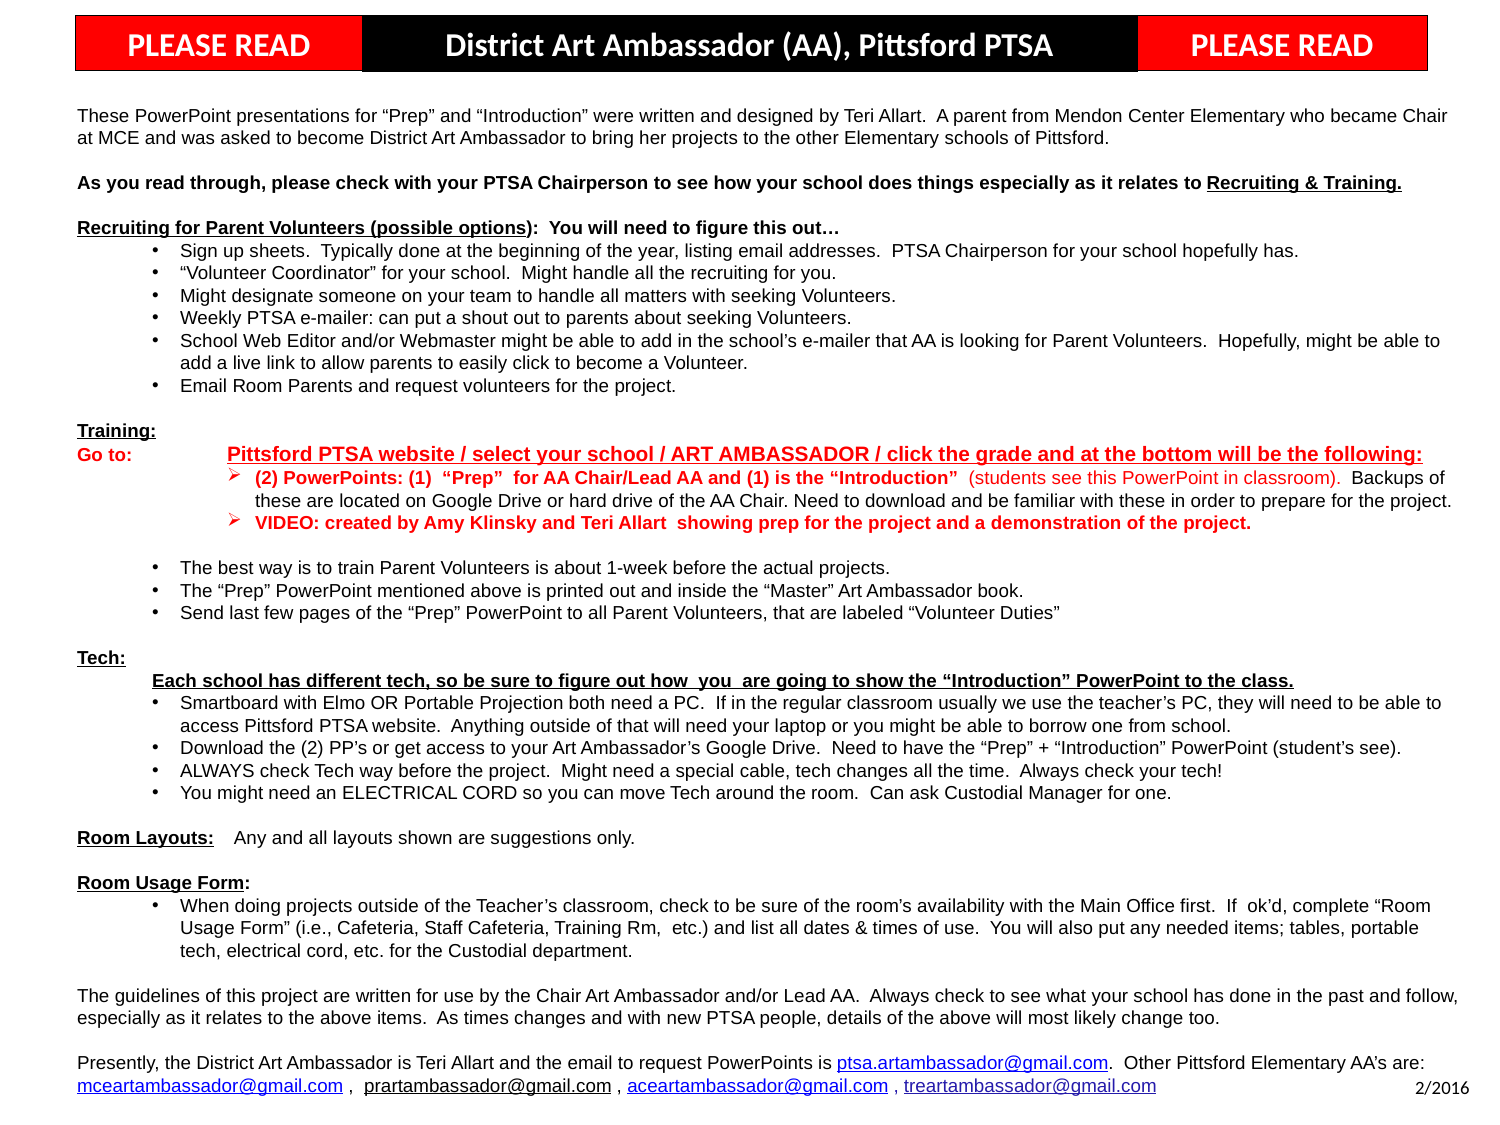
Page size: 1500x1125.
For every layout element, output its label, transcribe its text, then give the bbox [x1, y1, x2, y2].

text_box 2/2016 [1400, 1068, 1485, 1106]
text_box District Art Ambassador (AA), Pittsford PTSA [362, 15, 1138, 72]
text_box PLEASE READ [1137, 15, 1428, 71]
text_box These PowerPoint presentations for “Prep” and “Introduction” were written and designed by Teri Allart. A parent from Mendon Center Elementary who became Chair at MCE and was asked to become District Art Ambassador to bring her projects to the other Elementary schools of Pittsford. As you read through, please check with your PTSA Chairperson to see how your school does things especially as it relates to Recruiting & Training. Recruiting for Parent Volunteers (possible options): You will need to figure this out… Sign up sheets. Typically done at the beginning of the year, listing email addresses. PTSA Chairperson for your school hopefully has. “Volunteer Coordinator” for your school. Might handle all the recruiting for you. Might designate someone on your team to handle all matters with seeking Volunteers. Weekly PTSA e-mailer: can put a shout out to parents about seeking Volunteers. School Web Editor and/or Webmaster might be able to add in the school’s e-mailer that AA is looking for Parent Volunteers. Hopefully, might be able to add a live link to allow parents to easily click to become a Volunteer. Email Room Parents and request volunteers for the project. Training: Go to: Pittsford PTSA website / select your school / ART AMBASSADOR / click the grade and at the bottom will be the following: (2) PowerPoints: (1) “Prep” for AA Chair/Lead AA and (1) is the “Introduction” (students see this PowerPoint in classroom). Backups of these are located on Google Drive or hard drive of the AA Chair. Need to download and be familiar with these in order to prepare for the project. VIDEO: created by Amy Klinsky and Teri Allart showing prep for the project and a demonstration of the project. The best way is to train Parent Volunteers is about 1-week before the actual projects. The “Prep” PowerPoint mentioned above is printed out and inside the “Master” Art Ambassador book. Send last few pages of the “Prep” PowerPoint to all Parent Volunteers, that are labeled “Volunteer Duties” Tech: Each school has different tech, so be sure to figure out how you are going to show the “Introduction” PowerPoint to the class. Smartboard with Elmo OR Portable Projection both need a PC. If in the regular classroom usually we use the teacher’s PC, they will need to be able to access Pittsford PTSA website. Anything outside of that will need your laptop or you might be able to borrow one from school. Download the (2) PP’s or get access to your Art Ambassador’s Google Drive. Need to have the “Prep” + “Introduction” PowerPoint (student’s see). ALWAYS check Tech way before the project. Might need a special cable, tech changes all the time. Always check your tech! You might need an ELECTRICAL CORD so you can move Tech around the room. Can ask Custodial Manager for one. Room Layouts: Any and all layouts shown are suggestions only. Room Usage Form: When doing projects outside of the Teacher’s classroom, check to be sure of the room’s availability with the Main Office first. If ok’d, complete “Room Usage Form” (i.e., Cafeteria, Staff Cafeteria, Training Rm, etc.) and list all dates & times of use. You will also put any needed items; tables, portable tech, electrical cord, etc. for the Custodial department. The guidelines of this project are written for use by the Chair Art Ambassador and/or Lead AA. Always check to see what your school has done in the past and follow, especially as it relates to the above items. As times changes and with new PTSA people, details of the above will most likely change too. Presently, the District Art Ambassador is Teri Allart and the email to request PowerPoints is ptsa.artambassador@gmail.com. Other Pittsford Elementary AA’s are: mceartambassador@gmail.com , prartambassador@gmail.com , aceartambassador@gmail.com , treartambassador@gmail.com [62, 96, 1475, 1047]
text_box PLEASE READ [75, 15, 363, 71]
